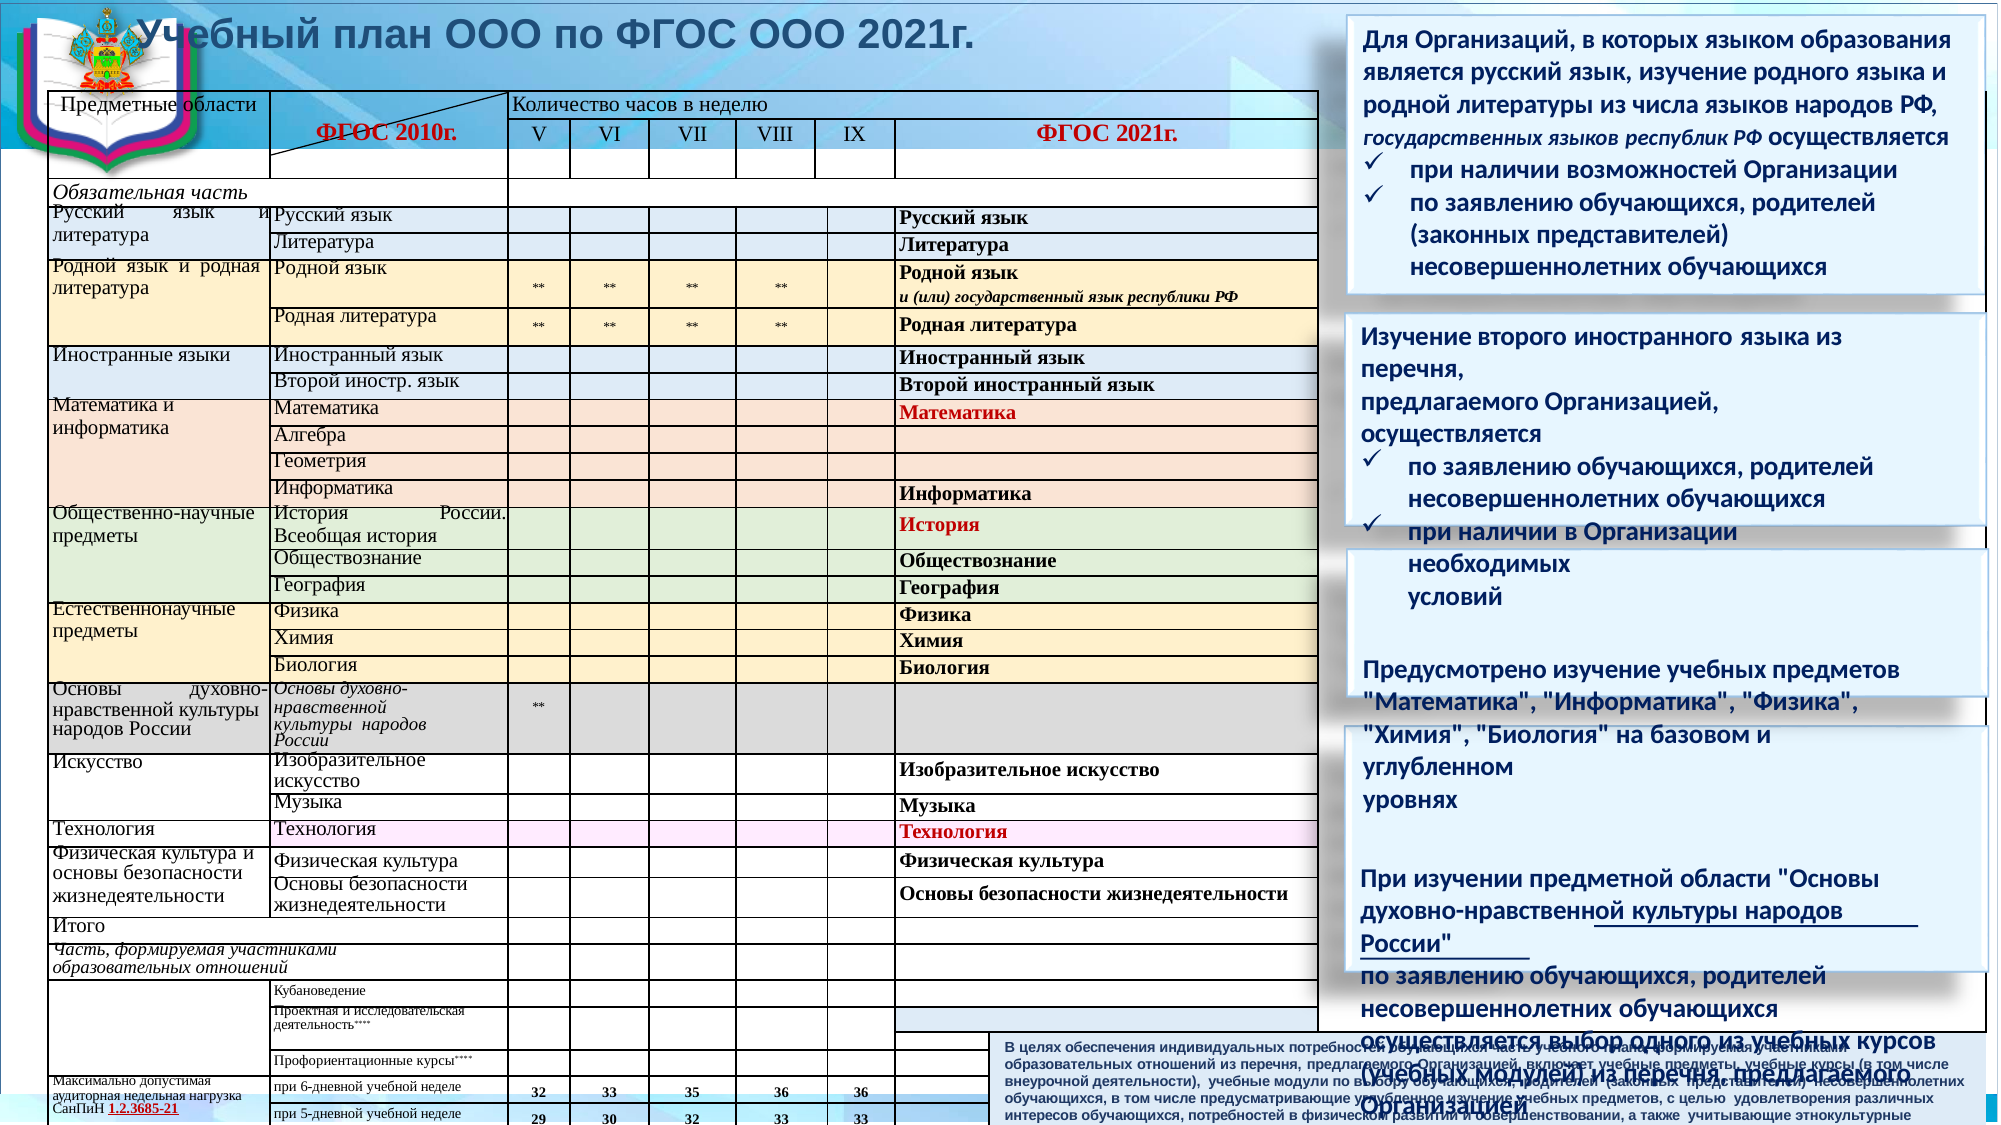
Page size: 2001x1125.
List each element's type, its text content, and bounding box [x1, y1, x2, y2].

table_cell V [509, 120, 569, 178]
table_cell [737, 821, 827, 846]
table_cell [509, 945, 569, 979]
table_cell В целях обеспечения индивидуальных потребностей обучающихся часть учебного плана, формируемая участниками образовательных отношений из перечня, предлагаемого Организацией, включает учебные предметы, учебные курсы (в том числе внеурочной деятельности), учебные модули по выбору обучающихся, родителей (законных представителей) несовершеннолетних обучающихся, в том числе предусматривающие углубленное изучение учебных предметов, с целью удовлетворения различных интересов обучающихся, потребностей в физическом развитии и совершенствовании, а также учитывающие этнокультурные интересы, особые образовательные потребности обучающихся с ОВЗ. [990, 1033, 1986, 1125]
table_cell [571, 347, 648, 372]
table_cell [896, 1008, 1281, 1031]
table_cell IX [816, 120, 894, 178]
table_cell Литература [896, 234, 1283, 259]
table_cell Иностранный язык [896, 347, 1281, 372]
table_cell [650, 550, 735, 575]
table_cell [737, 1051, 827, 1075]
table_cell [509, 630, 569, 655]
table_cell 36 [737, 1077, 827, 1102]
table_cell [896, 1077, 988, 1102]
table_cell Второй иностр. язык [271, 374, 507, 399]
table_cell Родная литература [896, 309, 1283, 345]
table_cell ФГОС 2021г. [896, 120, 1283, 178]
table_cell [571, 234, 648, 259]
table_cell [509, 400, 569, 425]
table_cell Литература [271, 234, 507, 259]
table_cell [896, 427, 1281, 452]
table_cell [650, 1051, 735, 1075]
table_cell ** [737, 261, 827, 307]
table_cell 32 [650, 1104, 735, 1125]
table_cell [650, 795, 735, 820]
table_cell [571, 481, 648, 507]
table_cell ** [571, 261, 648, 307]
table_cell [737, 208, 827, 232]
table_header Количество часов в неделю [509, 92, 1283, 118]
table_cell [509, 508, 569, 549]
table_cell [571, 657, 648, 682]
table_cell [737, 577, 827, 602]
table_cell [571, 1008, 648, 1049]
table_cell [571, 454, 648, 479]
table_cell Химия [896, 630, 1281, 655]
table_cell [509, 374, 569, 399]
table_cell [828, 261, 894, 307]
table_cell [828, 630, 894, 655]
table_cell Математика [896, 400, 1281, 425]
table_cell Основы духовно- нравственной культуры народов России [271, 684, 507, 753]
table_cell [896, 945, 1281, 979]
table_cell Алгебра [271, 427, 507, 452]
table_cell ** [571, 309, 648, 345]
table_cell Иностранный язык [271, 347, 507, 372]
table_cell [828, 878, 894, 917]
table_cell [737, 918, 827, 943]
table_cell Иностранные языки [49, 347, 269, 399]
table_cell [571, 878, 648, 917]
table_cell [828, 454, 894, 479]
table_cell [896, 454, 1281, 479]
table_cell [650, 848, 735, 877]
table_cell [737, 481, 827, 507]
table_cell [828, 481, 894, 507]
table_cell [509, 604, 569, 629]
table_cell [828, 508, 894, 549]
table_cell Русский язык и литература [49, 208, 269, 259]
table_cell Информатика [896, 481, 1281, 507]
table_cell Проектная и исследовательская деятельность**** [271, 1008, 507, 1049]
table_cell [571, 550, 648, 575]
table_cell Обществознание [271, 550, 507, 575]
table_cell Технология [49, 821, 269, 846]
table_cell Профориентационные курсы**** [271, 1051, 507, 1075]
table_cell [737, 508, 827, 549]
table_cell [571, 400, 648, 425]
title Учебный план ООО по ФГОС ООО 2021г. [134, 4, 1158, 90]
table_cell [828, 604, 894, 629]
table_cell [896, 684, 1281, 753]
table_cell Обязательная часть [49, 179, 507, 206]
table_cell [571, 630, 648, 655]
table_cell 36 [828, 1077, 894, 1102]
table_cell Родной язык и родная литература [49, 261, 269, 345]
table_cell [828, 795, 894, 820]
table_cell [650, 374, 735, 399]
table_cell [509, 234, 569, 259]
table_cell [571, 945, 648, 979]
table_cell [509, 481, 569, 507]
table_cell [650, 630, 735, 655]
table_cell VI [571, 120, 648, 178]
table_cell [571, 208, 648, 232]
picture [1288, 546, 1990, 755]
table_cell 32 [509, 1077, 569, 1102]
table_cell ** [509, 261, 569, 307]
table_cell [896, 1104, 988, 1125]
table_cell Физика [896, 604, 1281, 629]
table_cell Музыка [271, 795, 507, 820]
table_cell [737, 795, 827, 820]
table_cell Русский язык [271, 208, 507, 232]
table_cell [571, 848, 648, 877]
table_cell Физическая культура и основы безопасности жизнедеятельности [49, 848, 269, 917]
table_cell Музыка [896, 795, 1281, 820]
table_cell [571, 918, 648, 943]
table_cell [650, 918, 735, 943]
table_cell 33 [571, 1077, 648, 1102]
table_cell [828, 550, 894, 575]
table_cell [737, 427, 827, 452]
table_cell 29 [509, 1104, 569, 1125]
table_cell VIII [737, 120, 814, 178]
table_header Предметные области [49, 92, 269, 178]
table_cell [571, 795, 648, 820]
table_cell Часть, формируемая участниками образовательных отношений [49, 945, 507, 979]
picture [0, 1094, 47, 1122]
table_cell ** [650, 309, 735, 345]
table_cell Максимально допустимая аудиторная недельная нагрузка СанПиН 1.2.3685-21 [49, 1077, 269, 1125]
table_cell [737, 945, 827, 979]
table_cell [49, 981, 269, 1075]
table_cell Биология [271, 657, 507, 682]
table_cell [509, 179, 1283, 206]
table_cell [737, 755, 827, 793]
table_cell [737, 848, 827, 877]
table_cell [509, 878, 569, 917]
table_cell [650, 347, 735, 372]
table_cell [571, 604, 648, 629]
table_cell Информатика [271, 481, 507, 507]
table_cell [828, 945, 894, 979]
table_cell Геометрия [271, 454, 507, 479]
table_cell [737, 234, 827, 259]
table_cell [509, 821, 569, 846]
table_cell Технология [896, 821, 1281, 846]
table_cell [737, 981, 827, 1006]
table_cell [650, 657, 735, 682]
table_cell [828, 234, 894, 259]
table_cell [650, 454, 735, 479]
table_cell [828, 1008, 894, 1049]
table_header ФГОС 2010г. [271, 92, 507, 178]
table_cell ** [650, 261, 735, 307]
table_cell [737, 657, 827, 682]
table_cell [650, 1008, 735, 1049]
table_cell [571, 577, 648, 602]
table_cell [650, 208, 735, 232]
table_cell [828, 427, 894, 452]
table_cell [650, 878, 735, 917]
table_cell [650, 234, 735, 259]
table_cell [509, 347, 569, 372]
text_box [1286, 310, 1990, 547]
table_cell [737, 630, 827, 655]
table_cell Естественнонаучные предметы [49, 604, 269, 682]
table_cell [828, 918, 894, 943]
table_cell [571, 821, 648, 846]
table_cell История России. Всеобщая история [271, 508, 507, 549]
table_cell Технология [271, 821, 507, 846]
table_cell [509, 1051, 569, 1075]
table_cell [509, 755, 569, 793]
table_cell [828, 208, 894, 232]
table_cell Обществознание [896, 550, 1281, 575]
table_cell [828, 347, 894, 372]
table_cell Общественно-научные предметы [49, 508, 269, 602]
table_cell [650, 684, 735, 753]
table_cell [828, 309, 894, 345]
table_cell [896, 981, 1281, 1006]
table_cell [650, 400, 735, 425]
picture [1158, 4, 1997, 310]
table_cell [828, 684, 894, 753]
table_cell Математика [271, 400, 507, 425]
table_cell [509, 1008, 569, 1049]
table_cell История [896, 508, 1281, 549]
table_cell [828, 755, 894, 793]
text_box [1286, 761, 1990, 1030]
table_cell [650, 821, 735, 846]
table_cell [571, 508, 648, 549]
table_cell [828, 400, 894, 425]
table_cell [650, 577, 735, 602]
table_cell География [896, 577, 1281, 602]
table_cell [896, 918, 1281, 943]
table_cell [737, 550, 827, 575]
table_cell VII [650, 120, 735, 178]
table_cell [650, 945, 735, 979]
table_cell Изобразительное искусство [896, 755, 1281, 793]
table_cell [509, 427, 569, 452]
table_cell Основы духовно- нравственной культуры народов России [49, 684, 269, 753]
table_cell [650, 755, 735, 793]
table_cell [737, 1008, 827, 1049]
table_cell Химия [271, 630, 507, 655]
table_cell Родной язык и (или) государственный язык республики РФ [896, 261, 1283, 307]
table_cell 33 [828, 1104, 894, 1125]
table_cell Основы безопасности жизнедеятельности [271, 878, 507, 917]
table_cell [737, 374, 827, 399]
table_cell Основы безопасности жизнедеятельности [896, 878, 1281, 917]
table_cell ** [737, 309, 827, 345]
table_cell Русский язык [896, 208, 1283, 232]
table_cell Искусство [49, 755, 269, 820]
table_cell Физическая культура [271, 848, 507, 877]
table_cell [828, 577, 894, 602]
table_cell [828, 848, 894, 877]
table_cell [650, 481, 735, 507]
table_cell [650, 981, 735, 1006]
table_cell [737, 684, 827, 753]
table_cell ** [509, 309, 569, 345]
table_cell [650, 508, 735, 549]
table_cell Второй иностранный язык [896, 374, 1281, 399]
table_cell [737, 347, 827, 372]
table_cell Родная литература [271, 309, 507, 345]
table_cell Родной язык [271, 261, 507, 307]
table_cell [509, 795, 569, 820]
table_cell Итого [49, 918, 507, 943]
table_cell [571, 374, 648, 399]
table_cell ** [509, 684, 569, 753]
table_cell [571, 755, 648, 793]
table_cell Математика и информатика [49, 400, 269, 507]
table_cell [650, 604, 735, 629]
table_cell [828, 1051, 894, 1075]
table_cell [650, 427, 735, 452]
table_cell [509, 918, 569, 943]
table_cell [509, 208, 569, 232]
picture [0, 0, 1997, 186]
table_cell Изобразительное искусство [271, 755, 507, 793]
table_cell [509, 577, 569, 602]
table_cell 35 [650, 1077, 735, 1102]
table_cell [571, 684, 648, 753]
table_cell при 6-дневной учебной неделе [271, 1077, 507, 1102]
table_cell [828, 821, 894, 846]
table_cell География [271, 577, 507, 602]
table_cell [828, 981, 894, 1006]
table_cell Физическая культура [896, 848, 1281, 877]
table_cell [509, 657, 569, 682]
table_cell [896, 1033, 988, 1049]
table_cell [571, 981, 648, 1006]
table_cell [509, 848, 569, 877]
text_box при наличии возможностей Организации по заявлению обучающихся, родителей (законных представителей) несовершеннолетних обучающихся Изучение второго иностранного языка из перечня, предлагаемого Организацией, осуществляется по заявлению обучающихся, родителей несовершеннолетних обучающихся при наличии в Организации необходимых условий Предусмотрено изучение учебных предметов "Математика", "Информатика", "Физика", "Химия", "Биология" на базовом и углубленном уровнях При изучении предметной области "Основы духовно-нравственной культуры народов России" по заявлению обучающихся, родителей несовершеннолетних обучающихся осуществляется выбор одного из учебных курсов (учебных модулей) из перечня, предлагаемого Организацией [1358, 1038, 1963, 1120]
table_cell 33 [737, 1104, 827, 1125]
table_cell [896, 1051, 988, 1075]
table_cell [828, 374, 894, 399]
table_cell [828, 657, 894, 682]
table_cell [737, 604, 827, 629]
table_cell Физика [271, 604, 507, 629]
table_cell 30 [571, 1104, 648, 1125]
table_cell [737, 400, 827, 425]
table_cell [571, 427, 648, 452]
table_cell [737, 454, 827, 479]
table_cell Биология [896, 657, 1281, 682]
table_cell при 5-дневной учебной неделе [271, 1104, 507, 1125]
table_cell Кубановедение [271, 981, 507, 1006]
table_cell [571, 1051, 648, 1075]
table_cell [509, 550, 569, 575]
table_cell [737, 878, 827, 917]
table_cell [509, 981, 569, 1006]
table_cell [509, 454, 569, 479]
